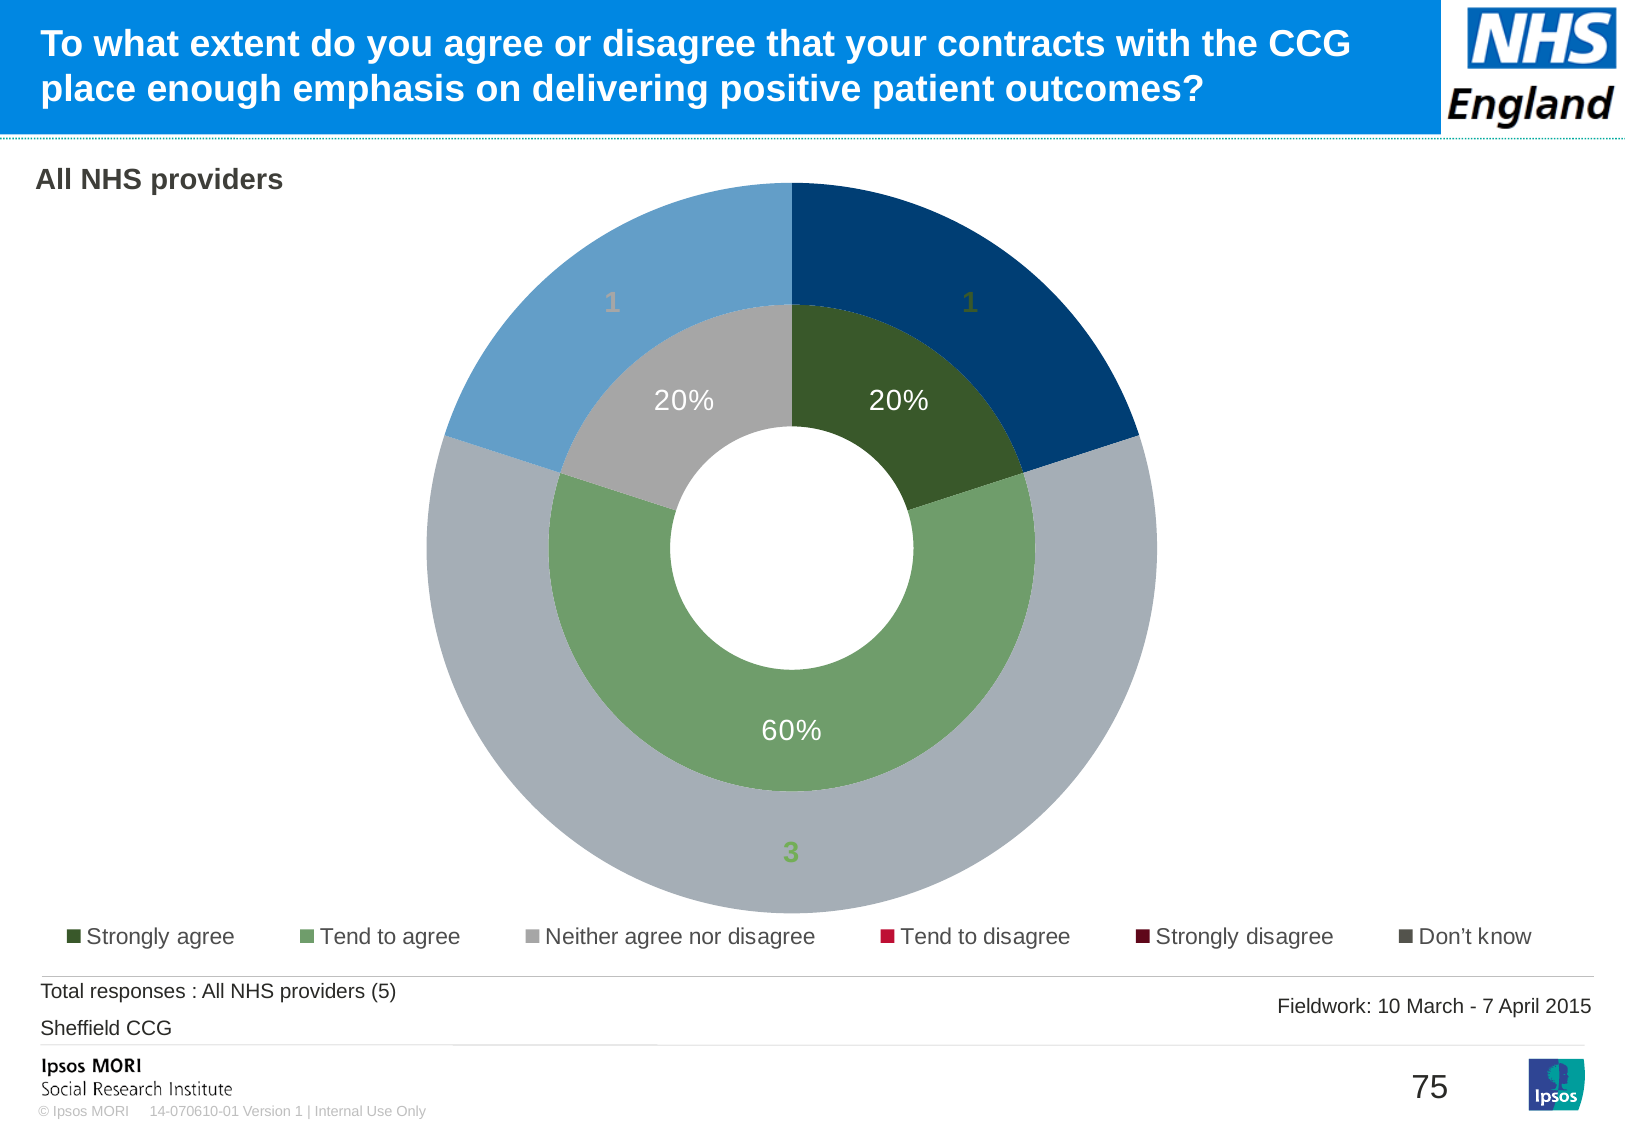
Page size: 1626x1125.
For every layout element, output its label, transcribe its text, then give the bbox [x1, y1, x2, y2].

picture [40, 1058, 232, 1096]
title To what extent do you agree or disagree that your contracts with the CCG place enough emphasis on delivering positive patient outcomes? [40, 0, 1432, 130]
list Total responses : All NHS providers (5) Sheffield CCG [40, 995, 1064, 1038]
chart [9, 138, 1593, 988]
text_box Fieldwork: 10 March - 7 April 2015 [1157, 994, 1592, 1018]
picture [1441, 0, 1625, 135]
